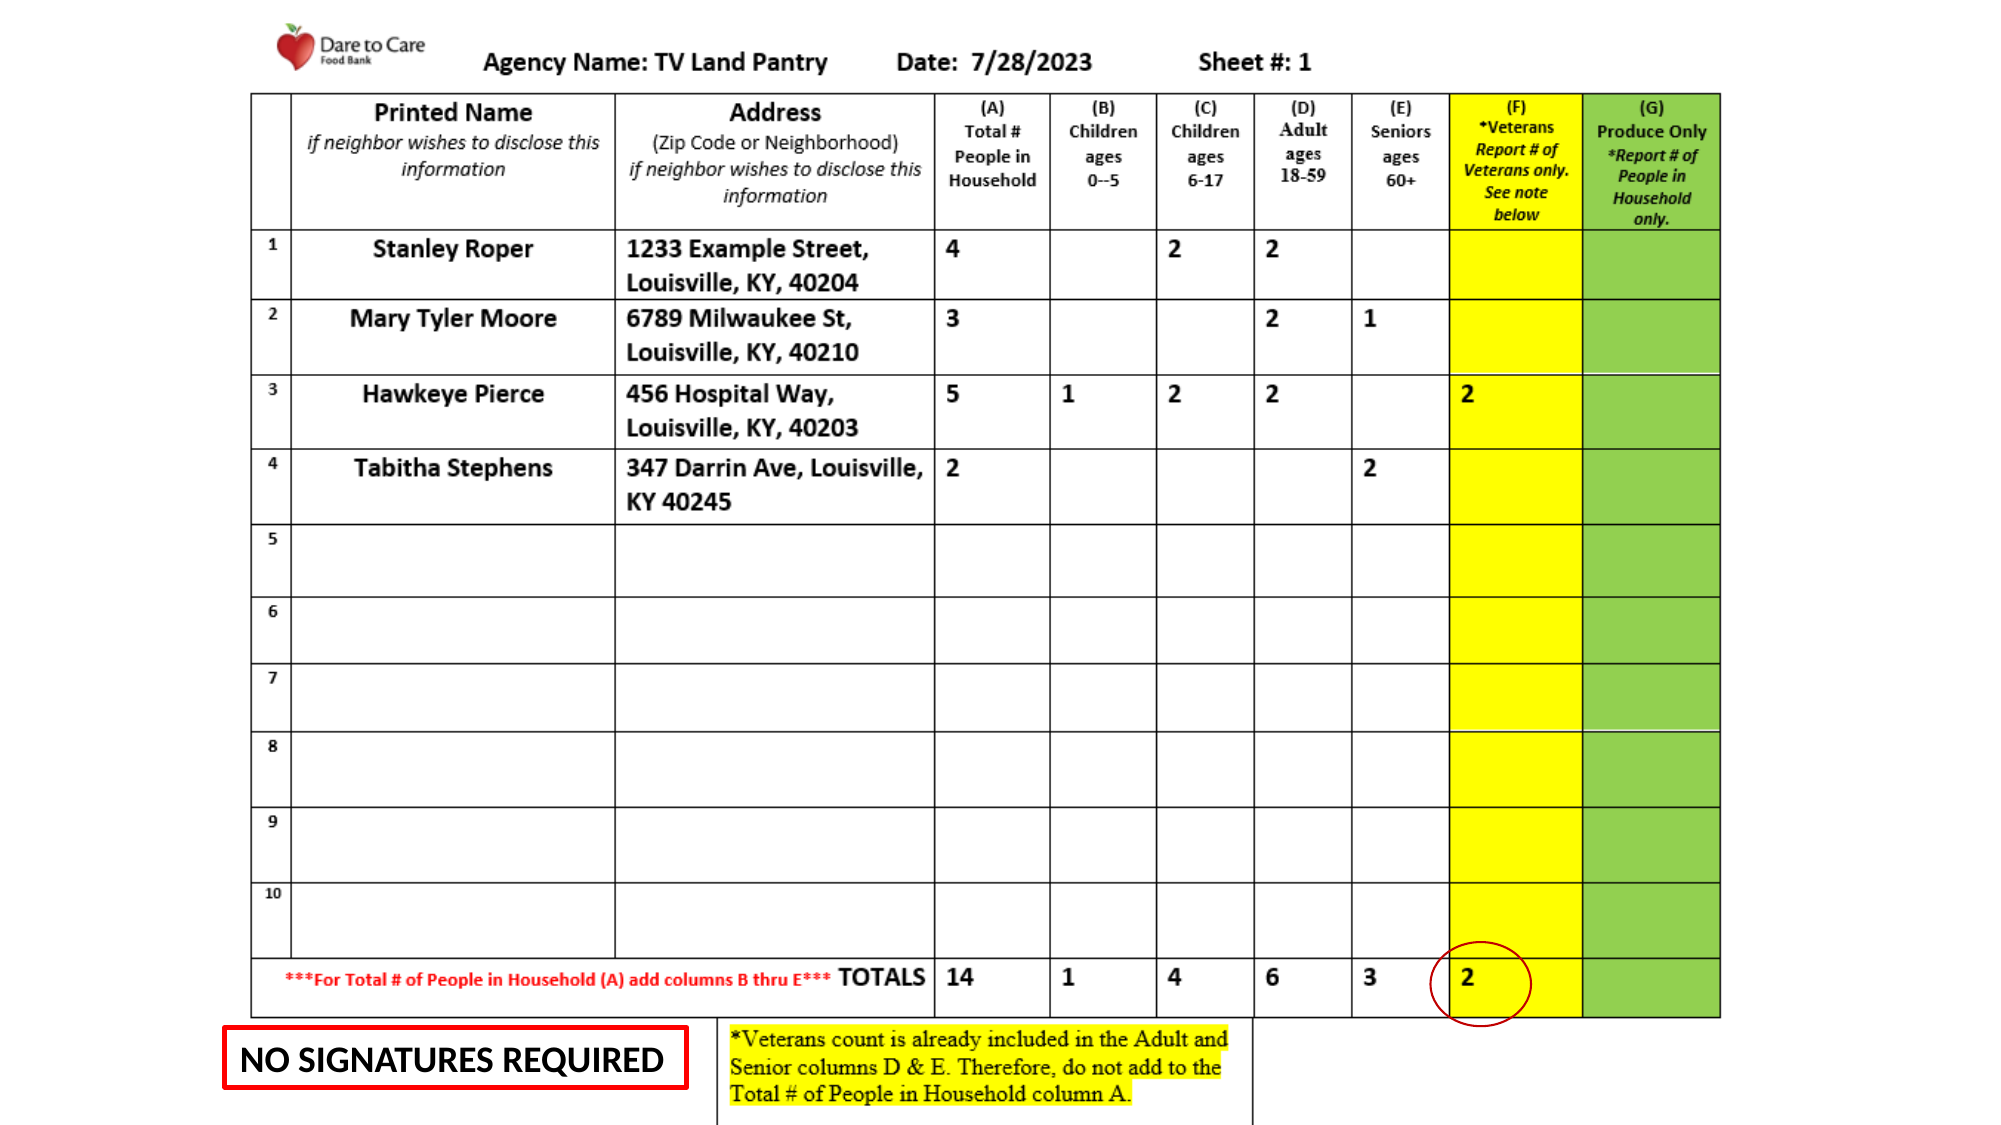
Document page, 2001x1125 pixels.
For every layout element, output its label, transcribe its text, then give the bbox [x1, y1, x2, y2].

picture [236, 17, 1764, 1125]
text_box NO SIGNATURES REQUIRED [224, 1027, 236, 1088]
